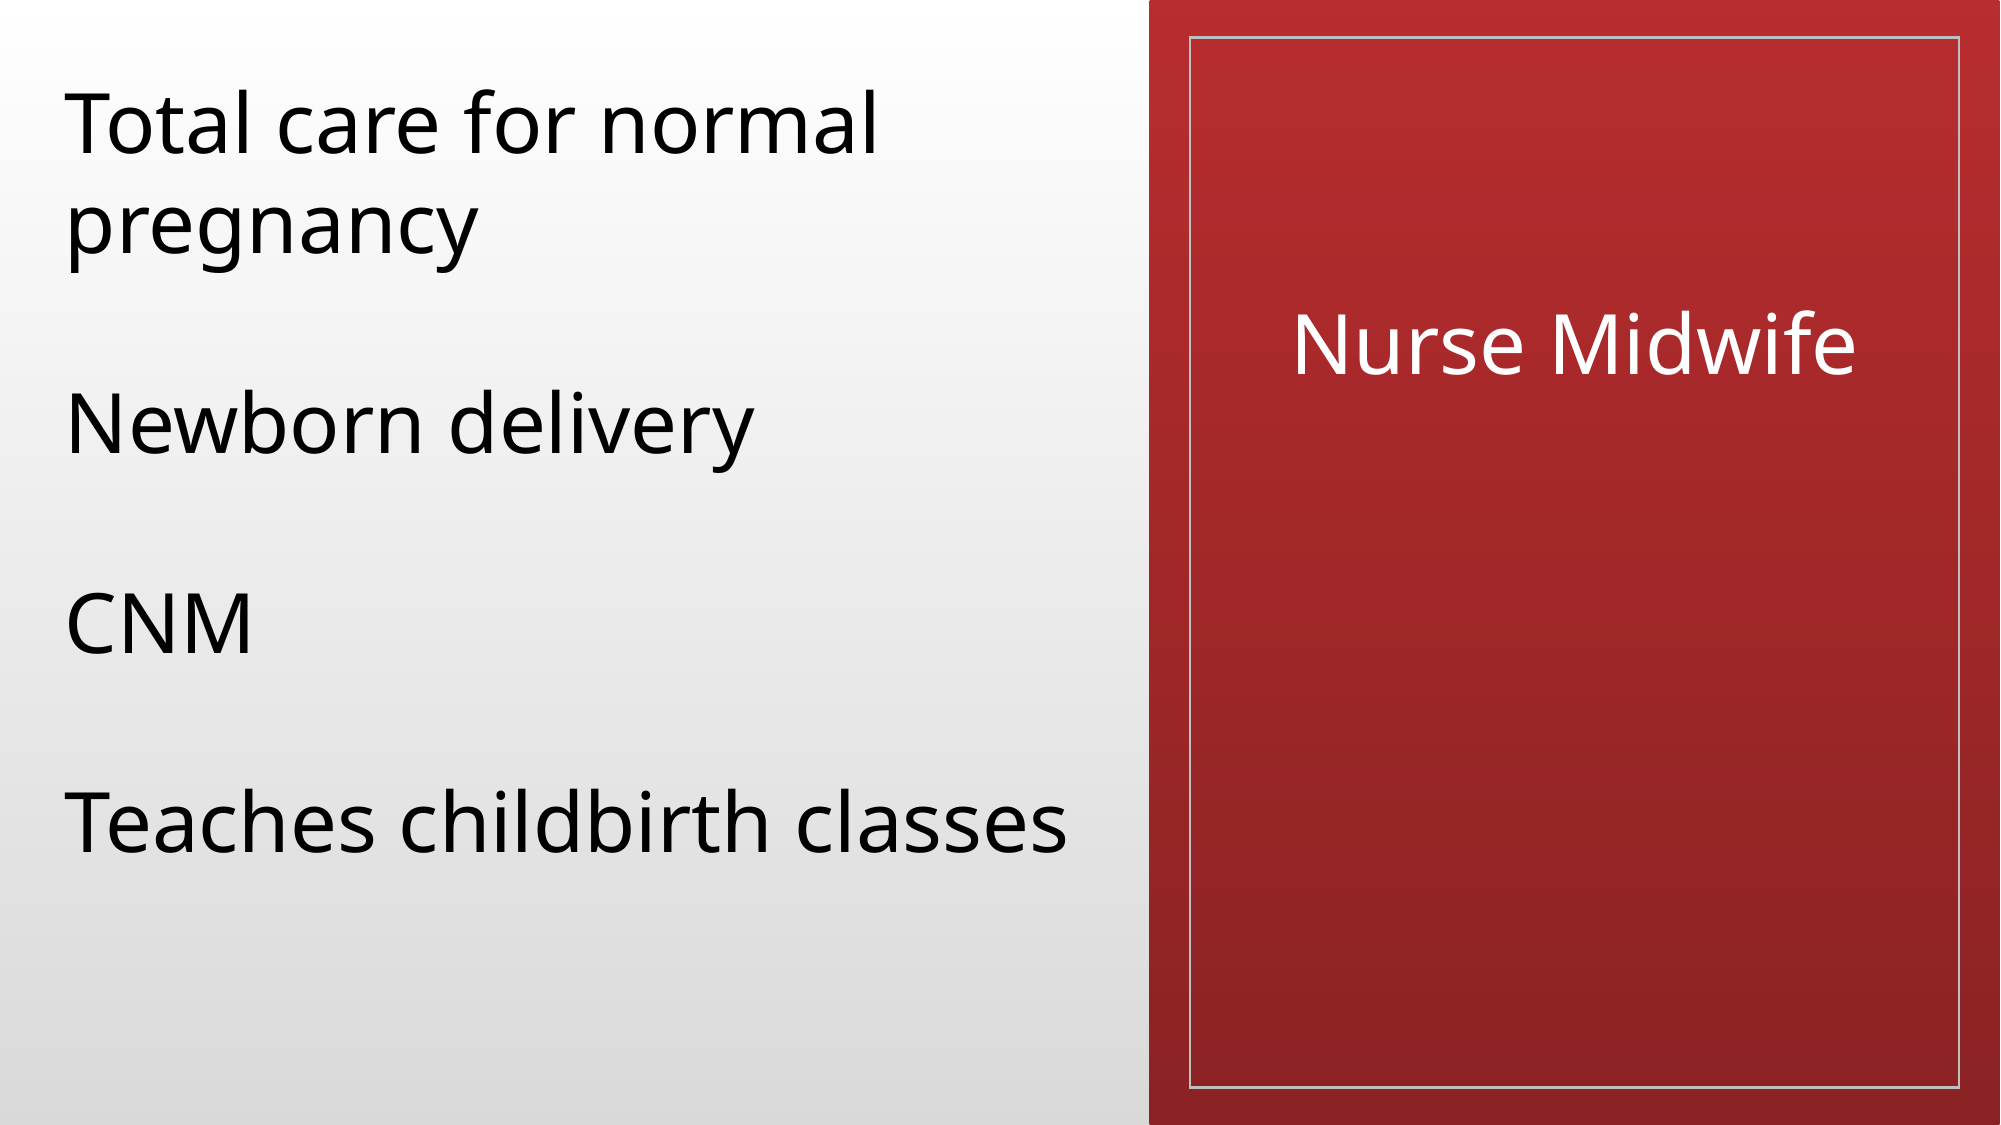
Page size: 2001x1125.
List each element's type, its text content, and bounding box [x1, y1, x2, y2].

title Nurse Midwife [1252, 212, 1898, 500]
text_box Total care for normal pregnancy Newborn delivery CNM Teaches childbirth classes [49, 62, 1088, 967]
